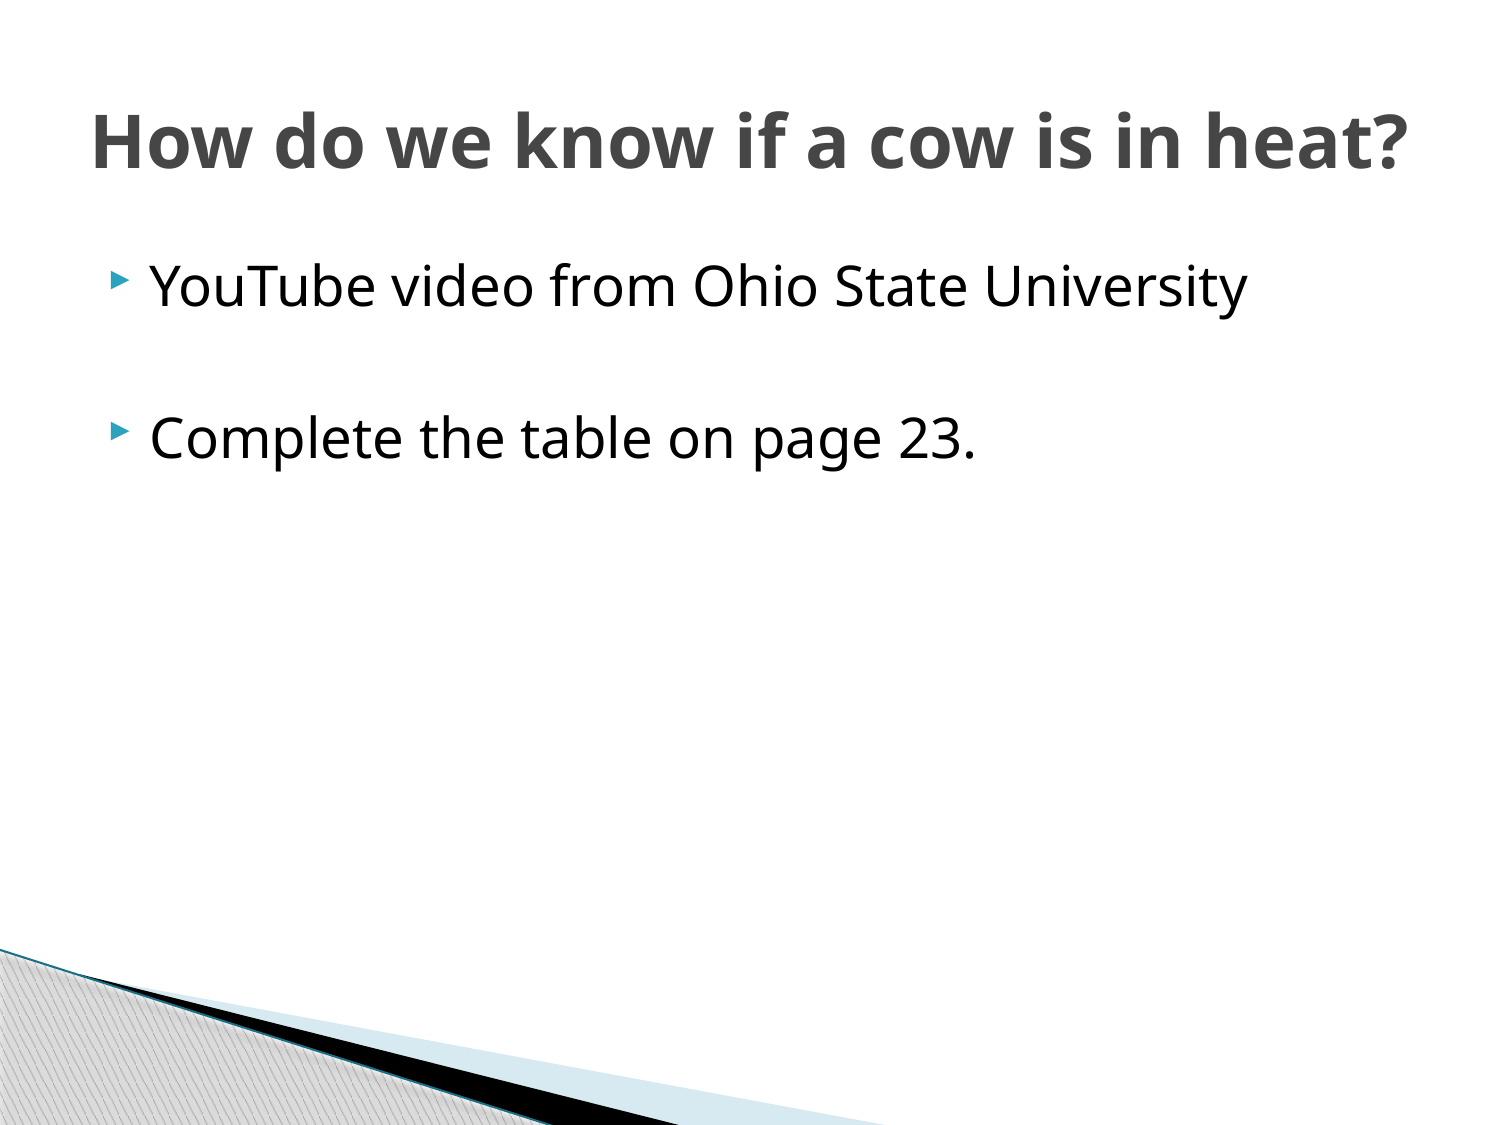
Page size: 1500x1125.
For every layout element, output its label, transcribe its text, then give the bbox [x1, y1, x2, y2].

title How do we know if a cow is in heat? [75, 45, 1425, 233]
list YouTube video from Ohio State University Complete the table on page 23. [75, 243, 1425, 986]
